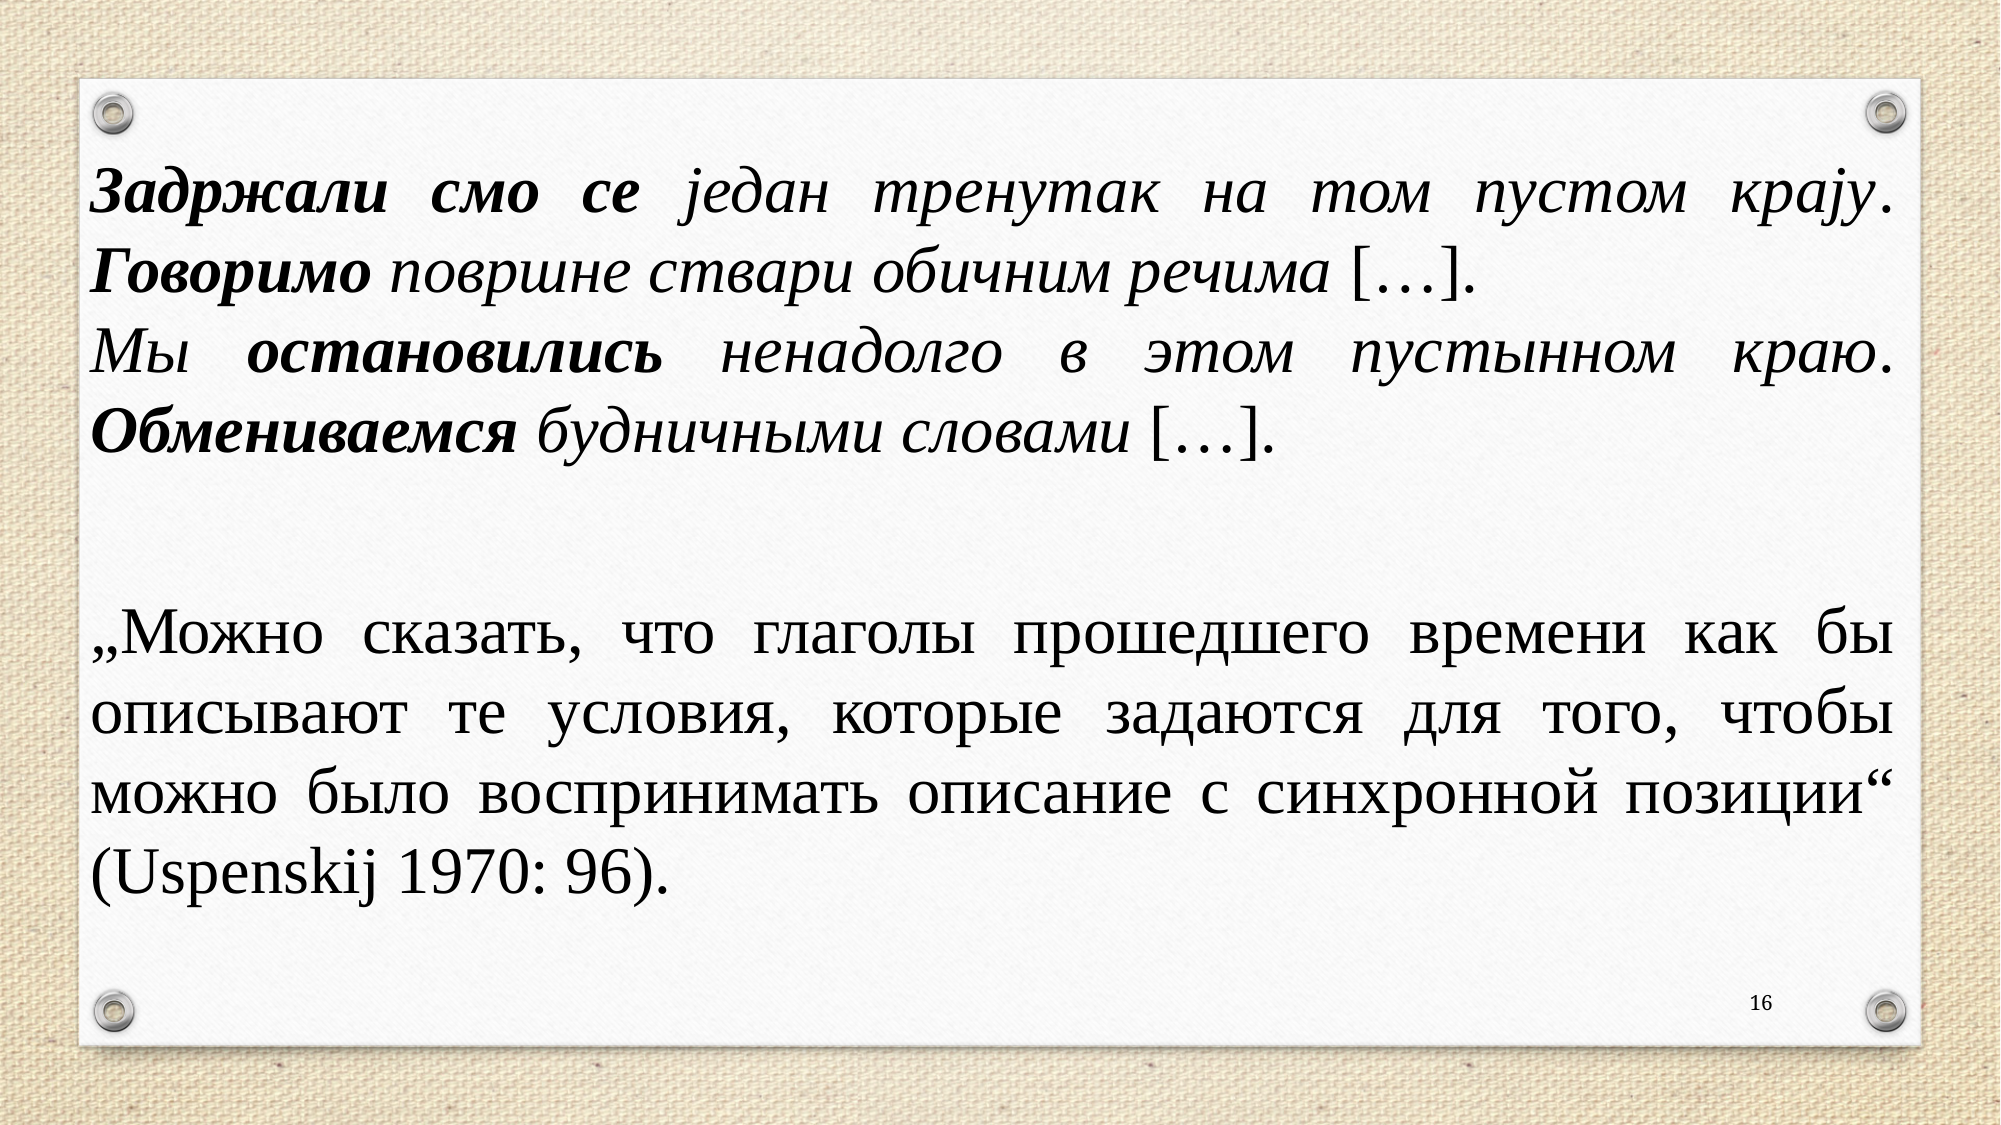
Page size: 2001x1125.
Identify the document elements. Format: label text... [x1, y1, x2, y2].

text_box Задржали смо се један тренутак на том пустом крају. Говоримо површне ствари обичним речима […]. Мы остановились ненадолго в этом пус­тынном краю. Обмениваемся будничными словами […]. „Можно сказать, что глаголы прошедшего времени как бы описывают те условия, которые задаются для того, чтобы можно было воспринимать описание с синхронной позиции“ (Uspenskij 1970: 96). [75, 138, 1910, 995]
picture [0, 0, 2001, 1125]
slide_number 16 [1698, 995, 1788, 1025]
